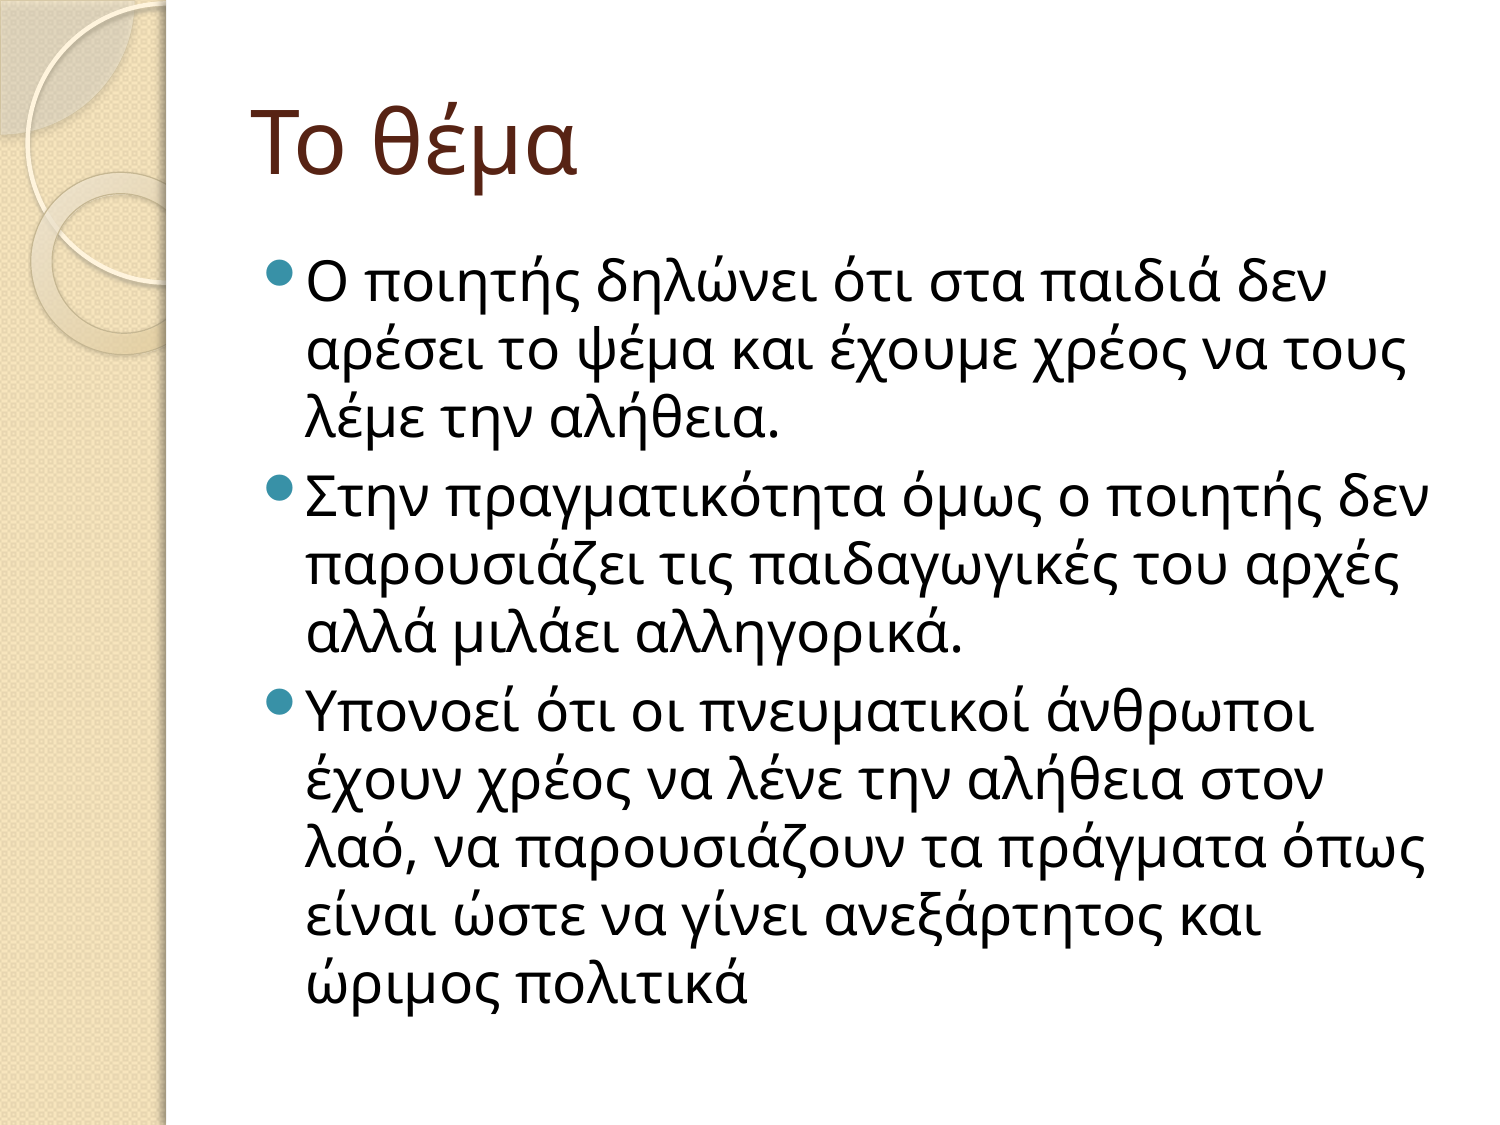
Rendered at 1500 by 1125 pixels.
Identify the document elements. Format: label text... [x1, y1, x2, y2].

title Το θέμα [235, 45, 1466, 233]
list Ο ποιητής δηλώνει ότι στα παιδιά δεν αρέσει το ψέμα και έχουμε χρέος να τους λέμε την αλήθεια. Στην πραγματικότητα όμως ο ποιητής δεν παρουσιάζει τις παιδαγωγικές του αρχές αλλά μιλάει αλληγορικά. Υπονοεί ότι οι πνευματικοί άνθρωποι έχουν χρέος να λένε την αλήθεια στον λαό, να παρουσιάζουν τα πράγματα όπως είναι ώστε να γίνει ανεξάρτητος και ώριμος πολιτικά [235, 237, 1466, 1025]
